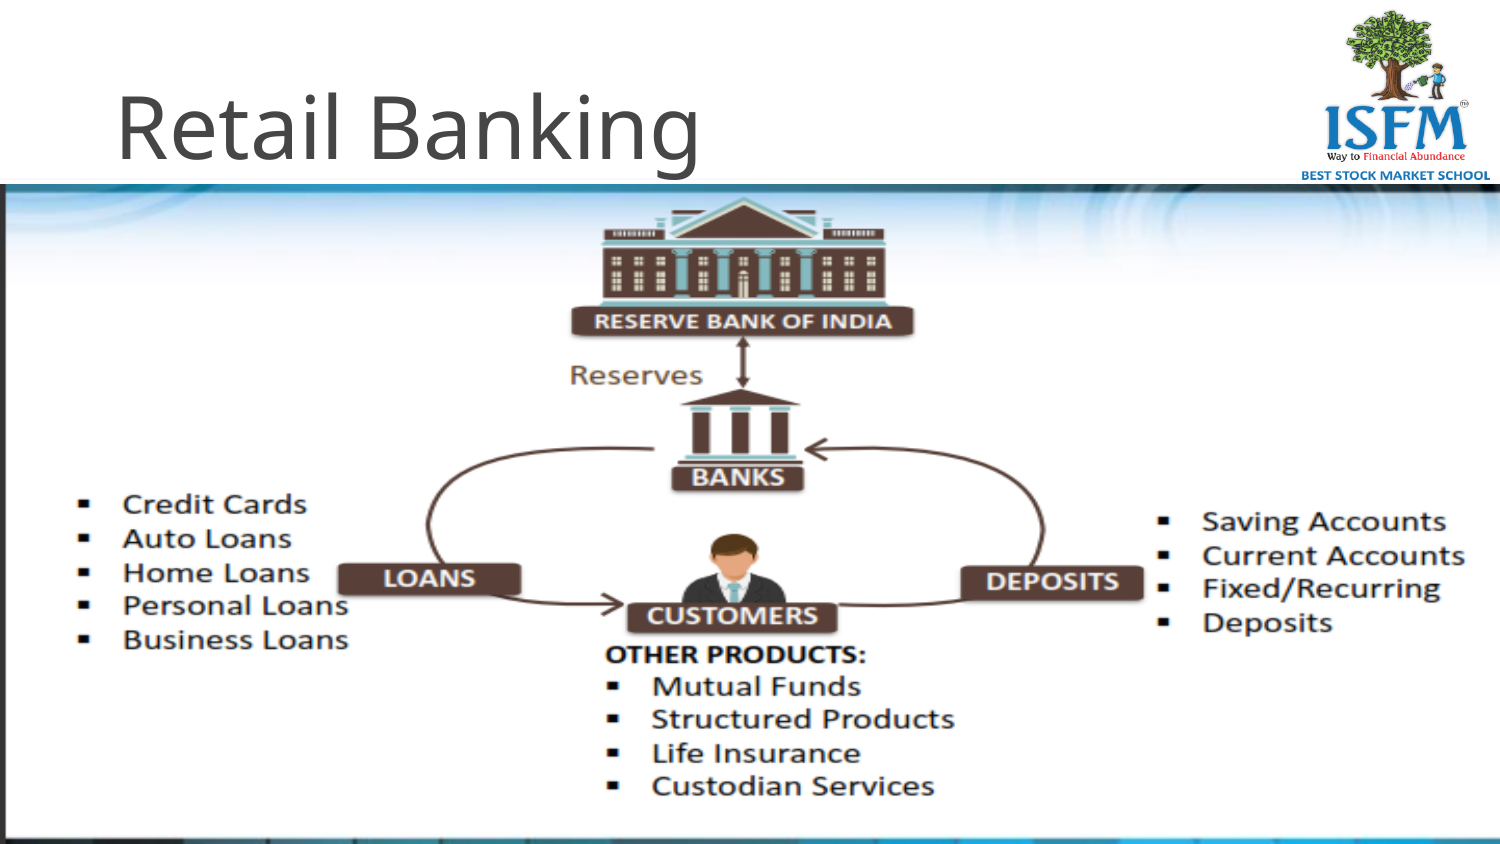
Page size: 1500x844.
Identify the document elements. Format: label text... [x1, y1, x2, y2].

title Retail Banking [99, 19, 1281, 183]
picture [0, 4, 1500, 844]
